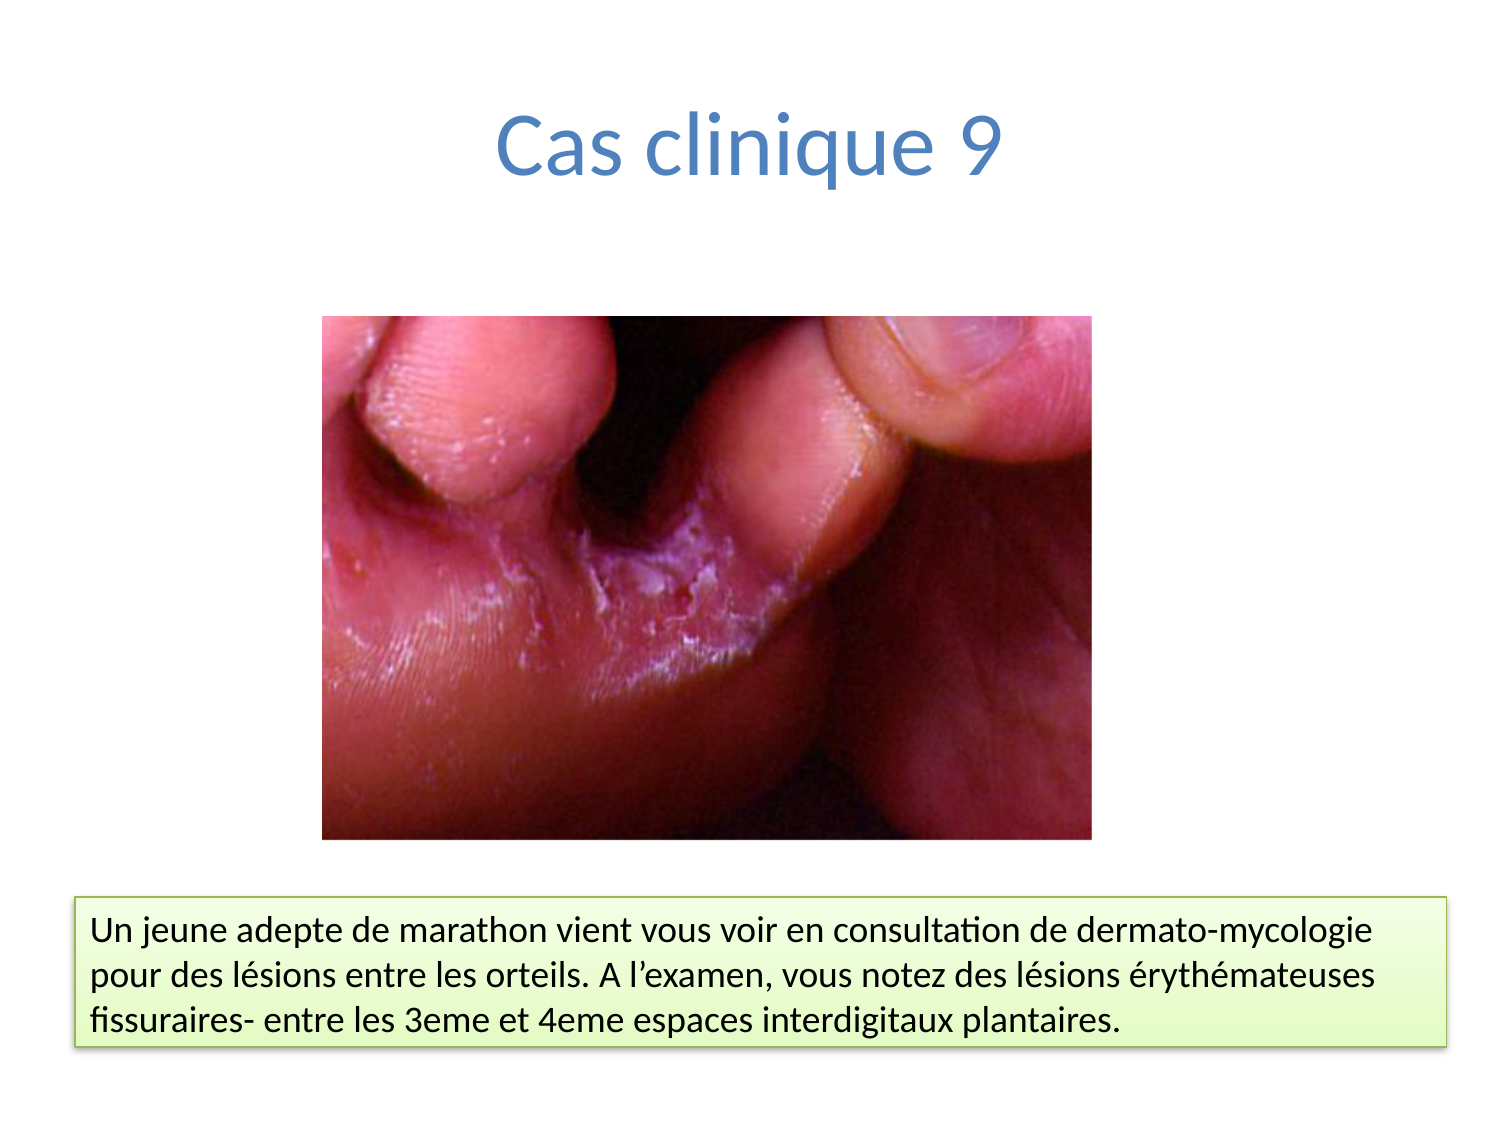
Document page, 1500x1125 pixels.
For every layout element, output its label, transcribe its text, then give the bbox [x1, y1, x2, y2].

picture [321, 316, 1095, 860]
text_box Un jeune adepte de marathon vient vous voir en consultation de dermato-mycologie pour des lésions entre les orteils. A l’examen, vous notez des lésions érythémateuses fissuraires- entre les 3eme et 4eme espaces interdigitaux plantaires. [74, 896, 1447, 1048]
title Cas clinique 9 [75, 45, 1425, 233]
